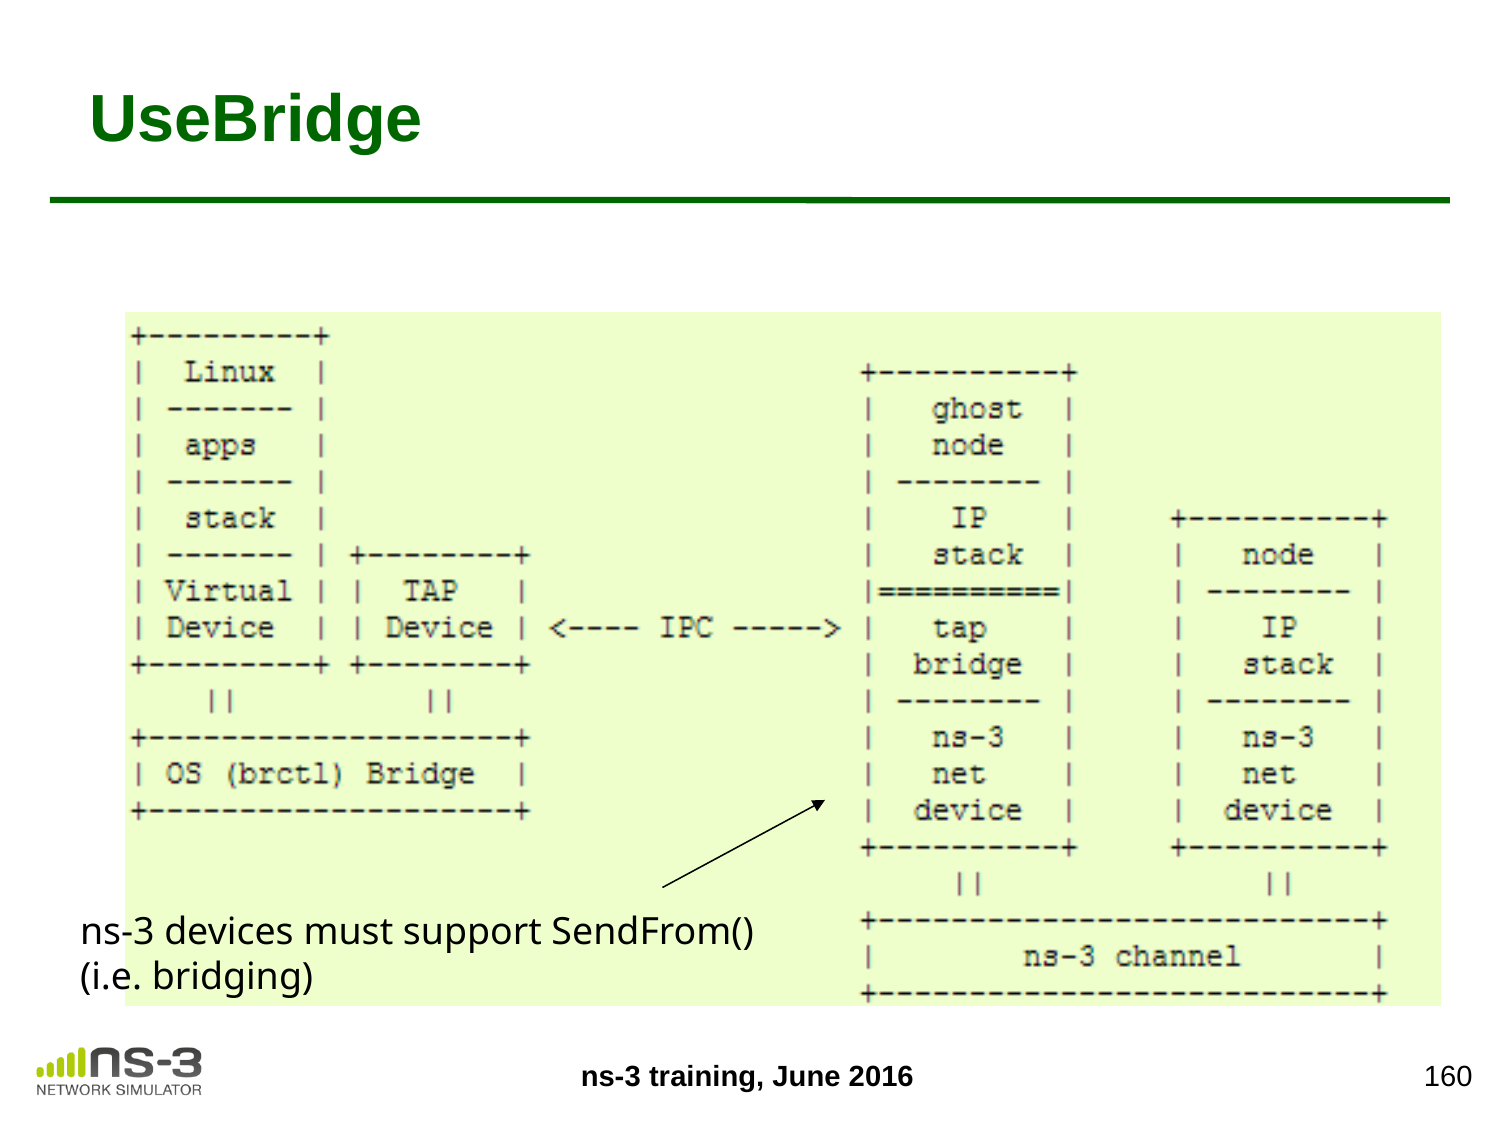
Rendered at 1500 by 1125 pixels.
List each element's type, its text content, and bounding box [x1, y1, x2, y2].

footer ns-3 training, June 2016 [512, 1049, 983, 1125]
picture [24, 1017, 213, 1125]
text_box ns-3 devices must support SendFrom() (i.e. bridging) [65, 899, 119, 1005]
picture [124, 311, 1442, 1006]
slide_number 160 [1142, 1049, 1488, 1125]
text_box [662, 799, 826, 888]
title UseBridge [74, 44, 1421, 186]
